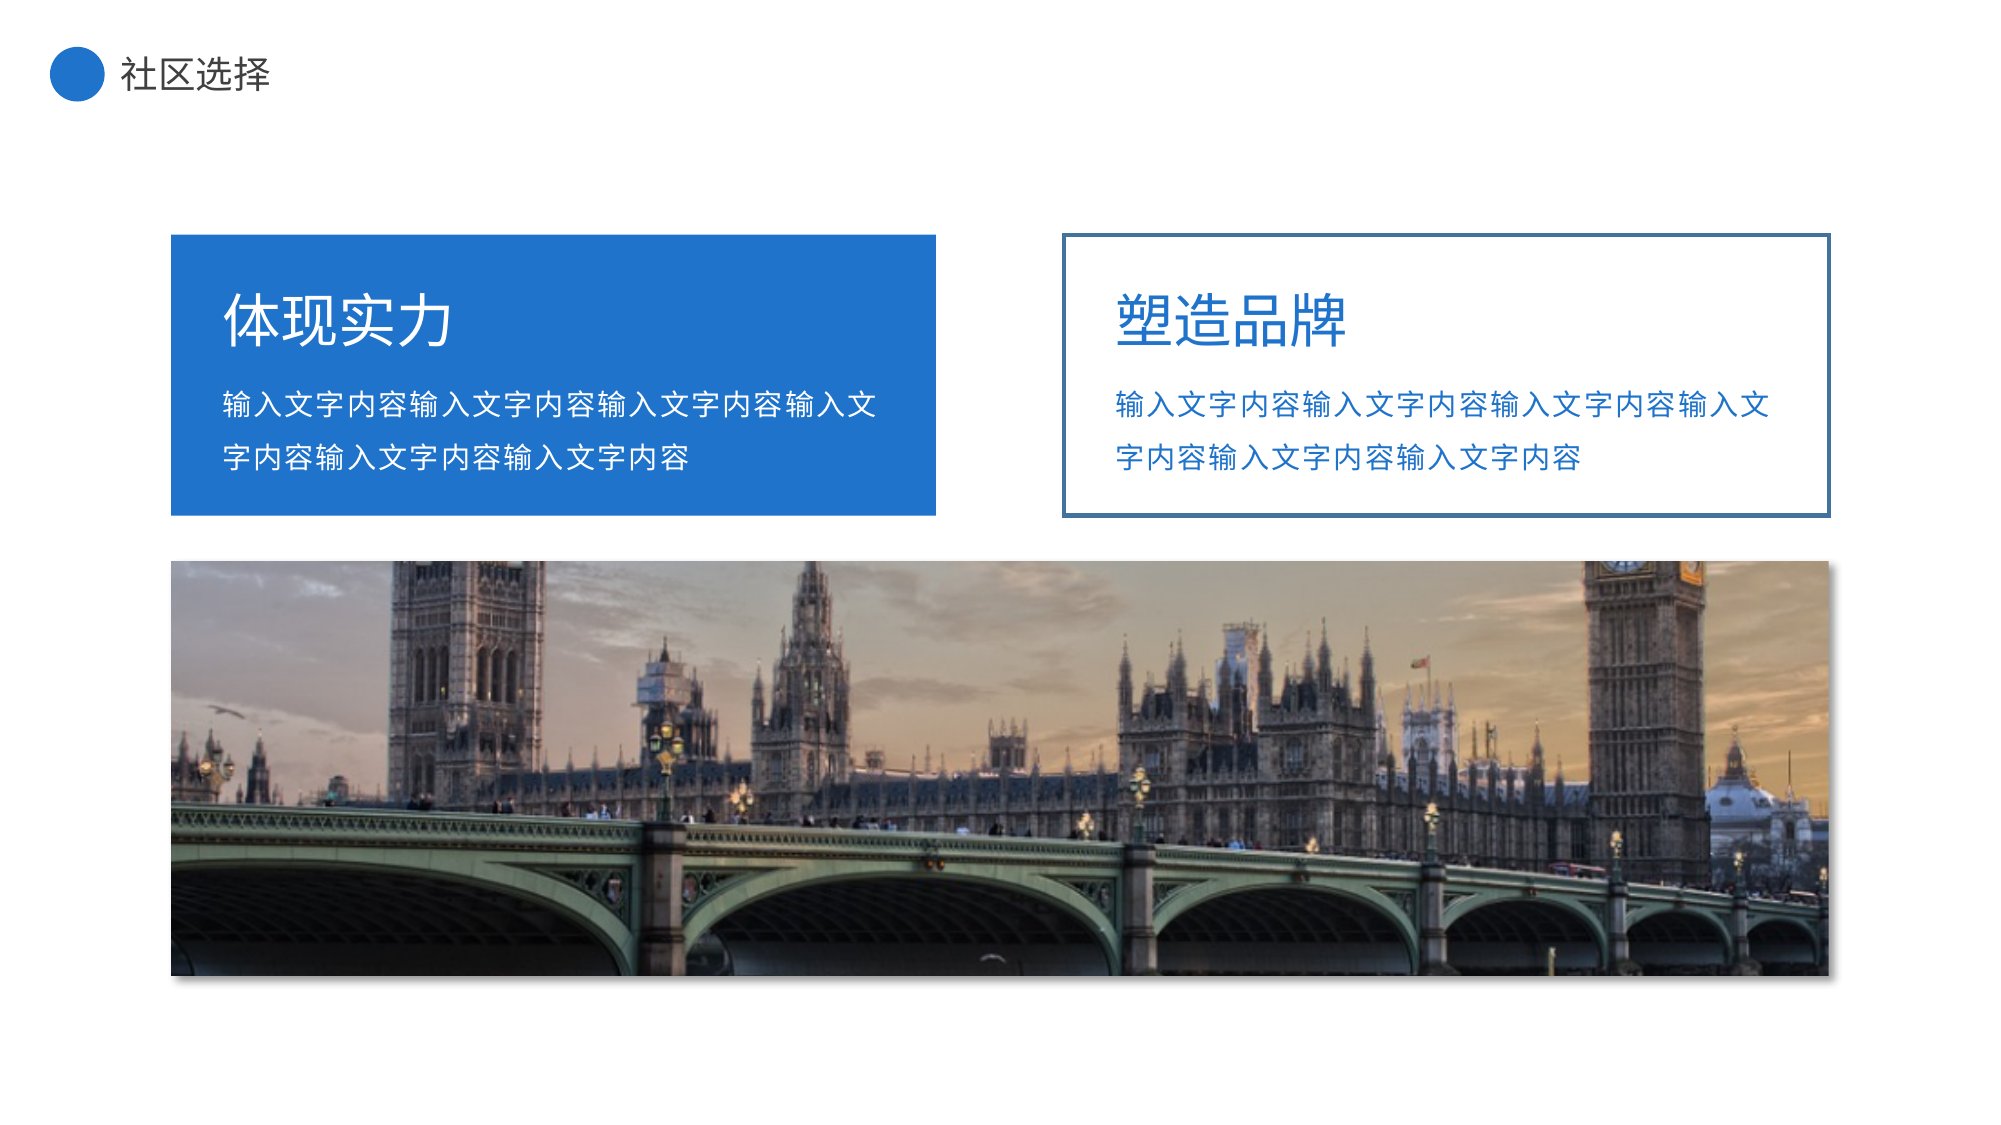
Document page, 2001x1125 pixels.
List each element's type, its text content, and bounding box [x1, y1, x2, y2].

text_box 塑造品牌 [1100, 276, 1534, 361]
text_box 输入文字内容输入文字内容输入文字内容输入文字内容输入文字内容输入文字内容 [1100, 361, 1809, 482]
text_box 社区选择 [104, 43, 287, 104]
text_box 体现实力 [207, 276, 641, 361]
text_box [1063, 234, 1830, 517]
text_box 输入文字内容输入文字内容输入文字内容输入文字内容输入文字内容输入文字内容 [207, 361, 916, 482]
picture [171, 561, 1829, 976]
text_box [48, 45, 104, 103]
text_box [170, 234, 937, 517]
